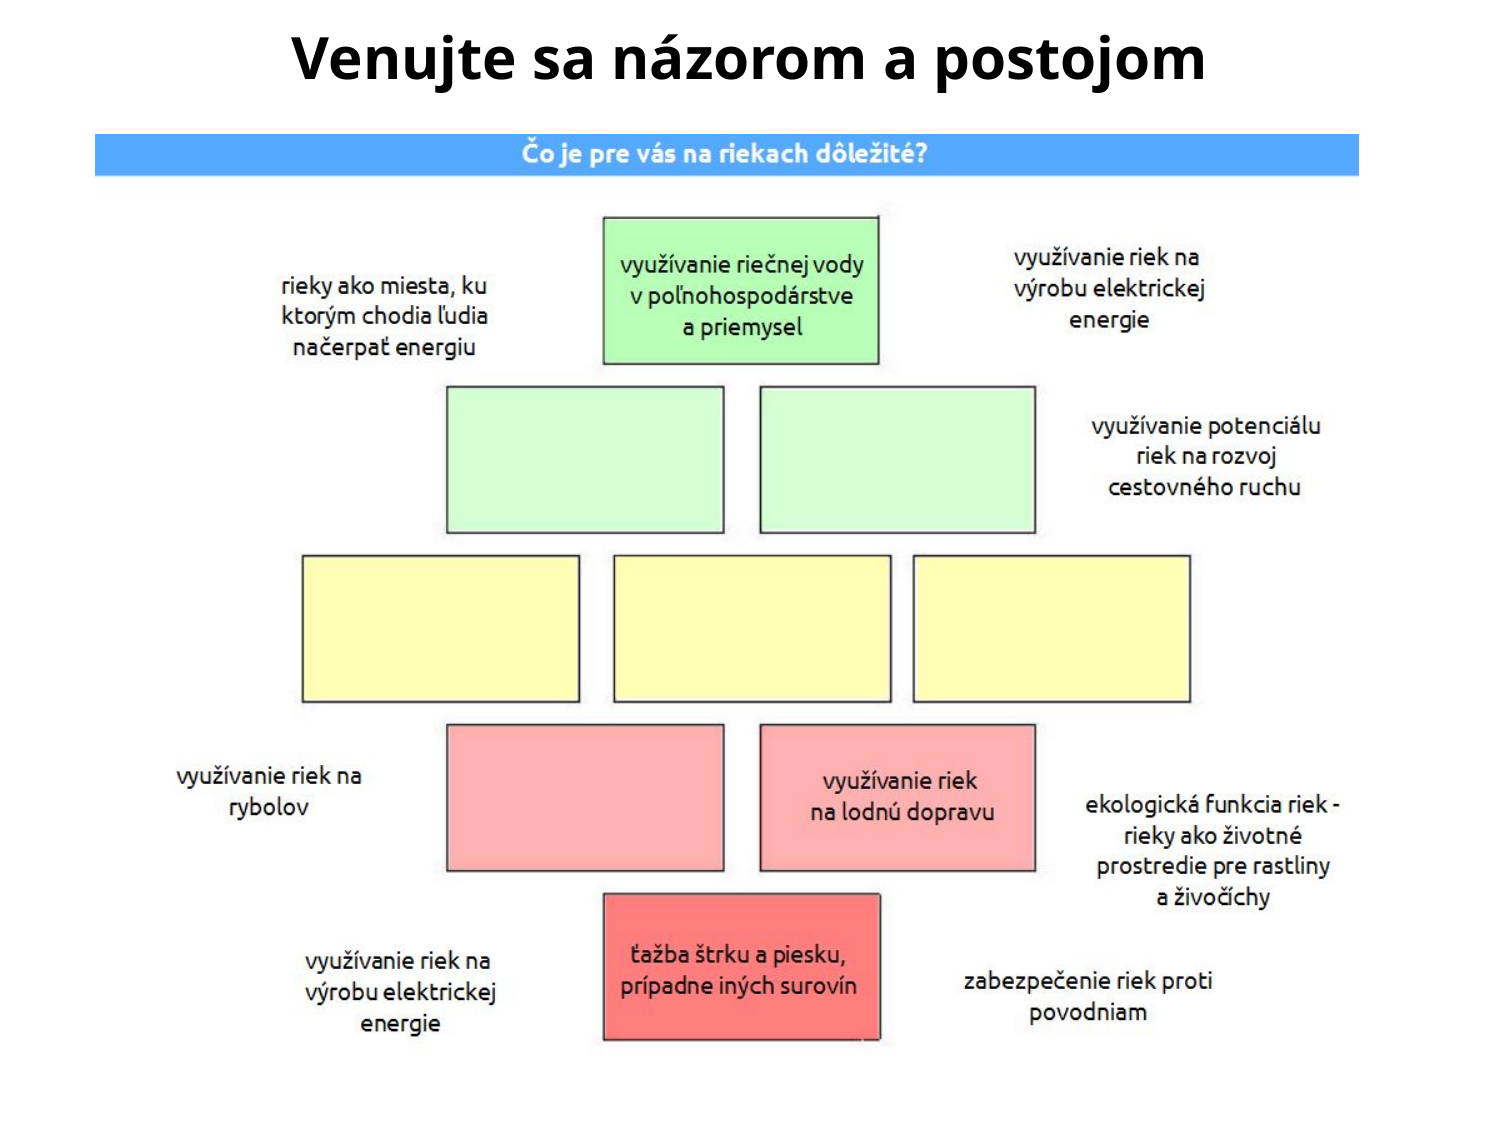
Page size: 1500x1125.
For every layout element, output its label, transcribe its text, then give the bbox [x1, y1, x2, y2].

picture [95, 134, 1359, 1075]
text_box Venujte sa názorom a postojom [0, 13, 1500, 99]
